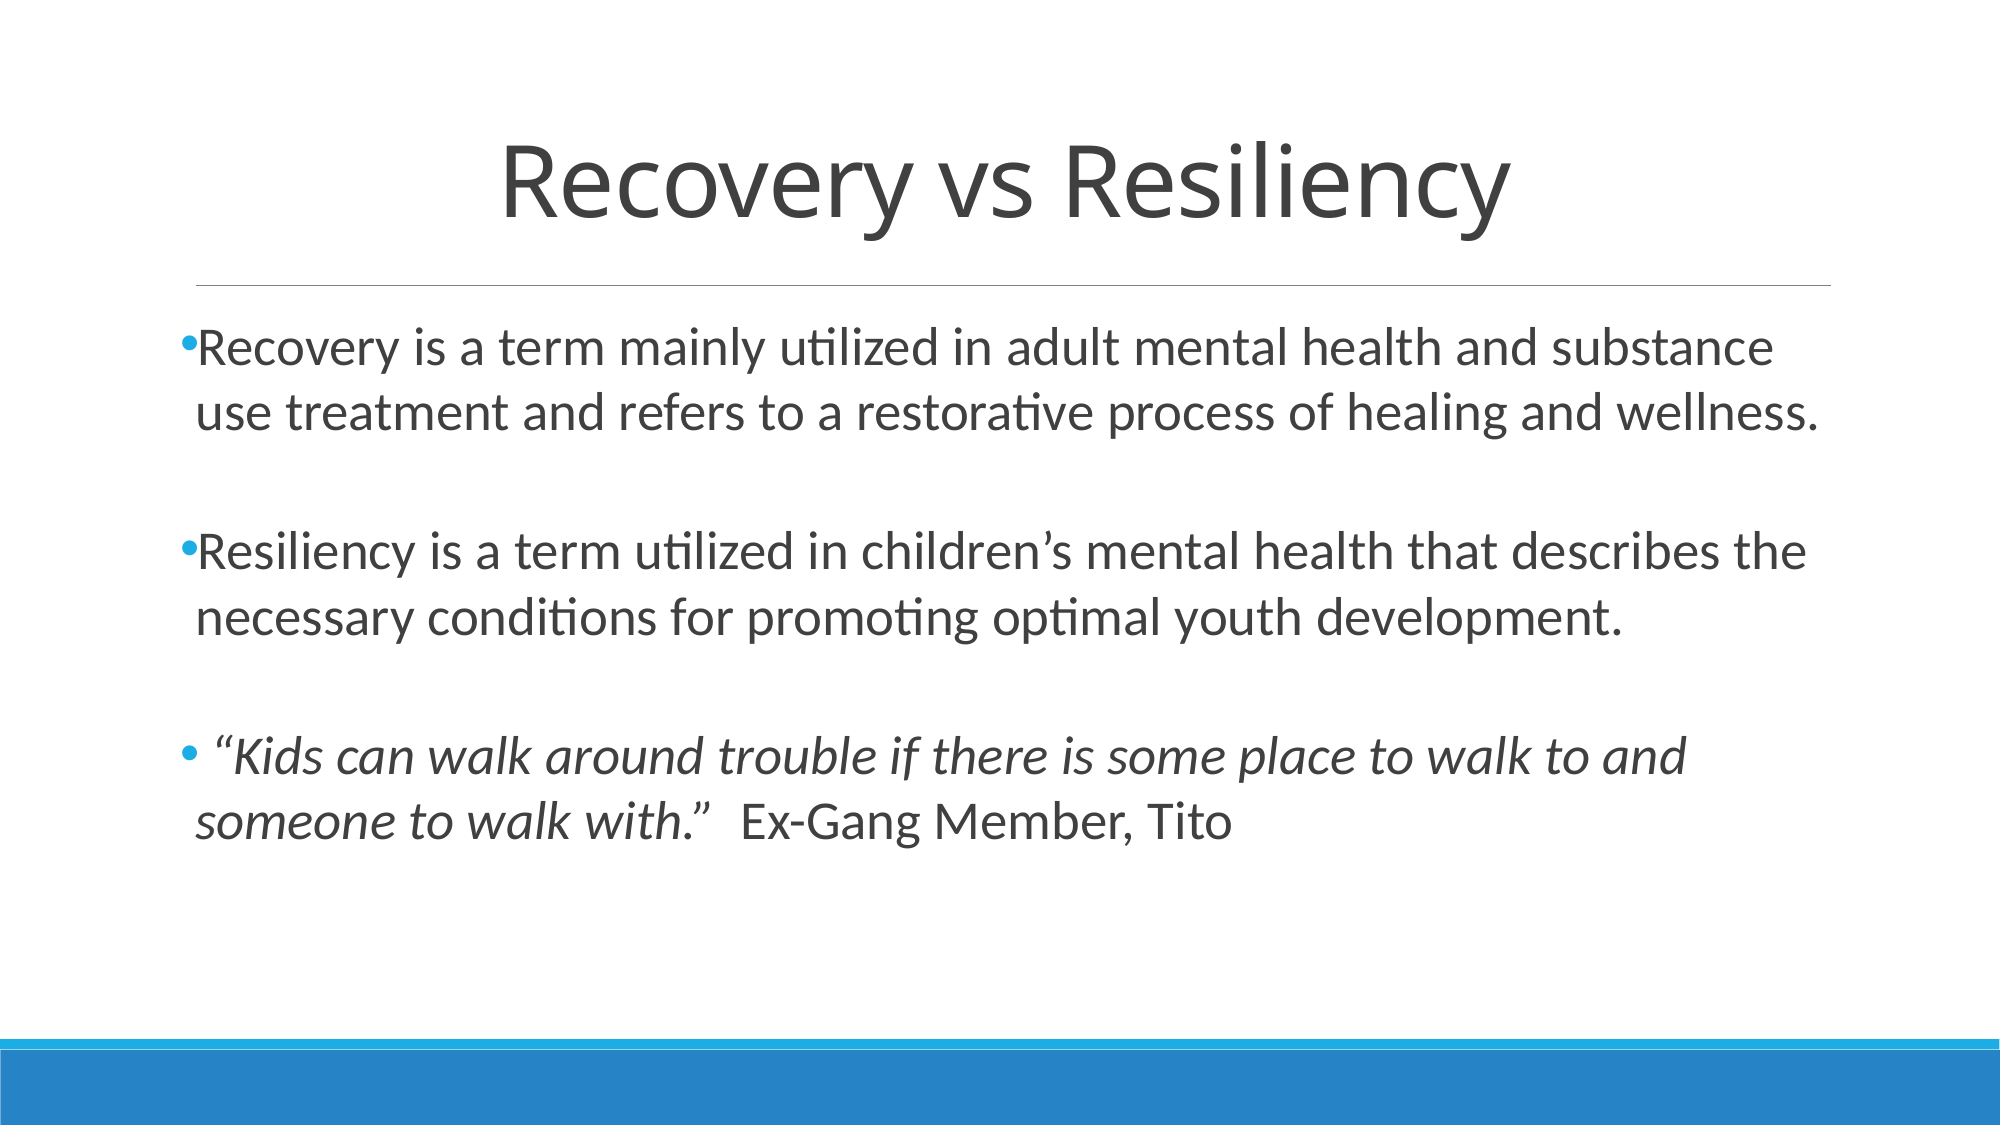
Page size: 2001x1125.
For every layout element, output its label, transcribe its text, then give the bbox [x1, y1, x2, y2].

list Recovery is a term mainly utilized in adult mental health and substance use treatment and refers to a restorative process of healing and wellness. Resiliency is a term utilized in children’s mental health that describes the necessary conditions for promoting optimal youth development. “Kids can walk around trouble if there is some place to walk to and someone to walk with.” Ex-Gang Member, Tito [180, 302, 1830, 963]
title Recovery vs Resiliency [180, 78, 1830, 246]
